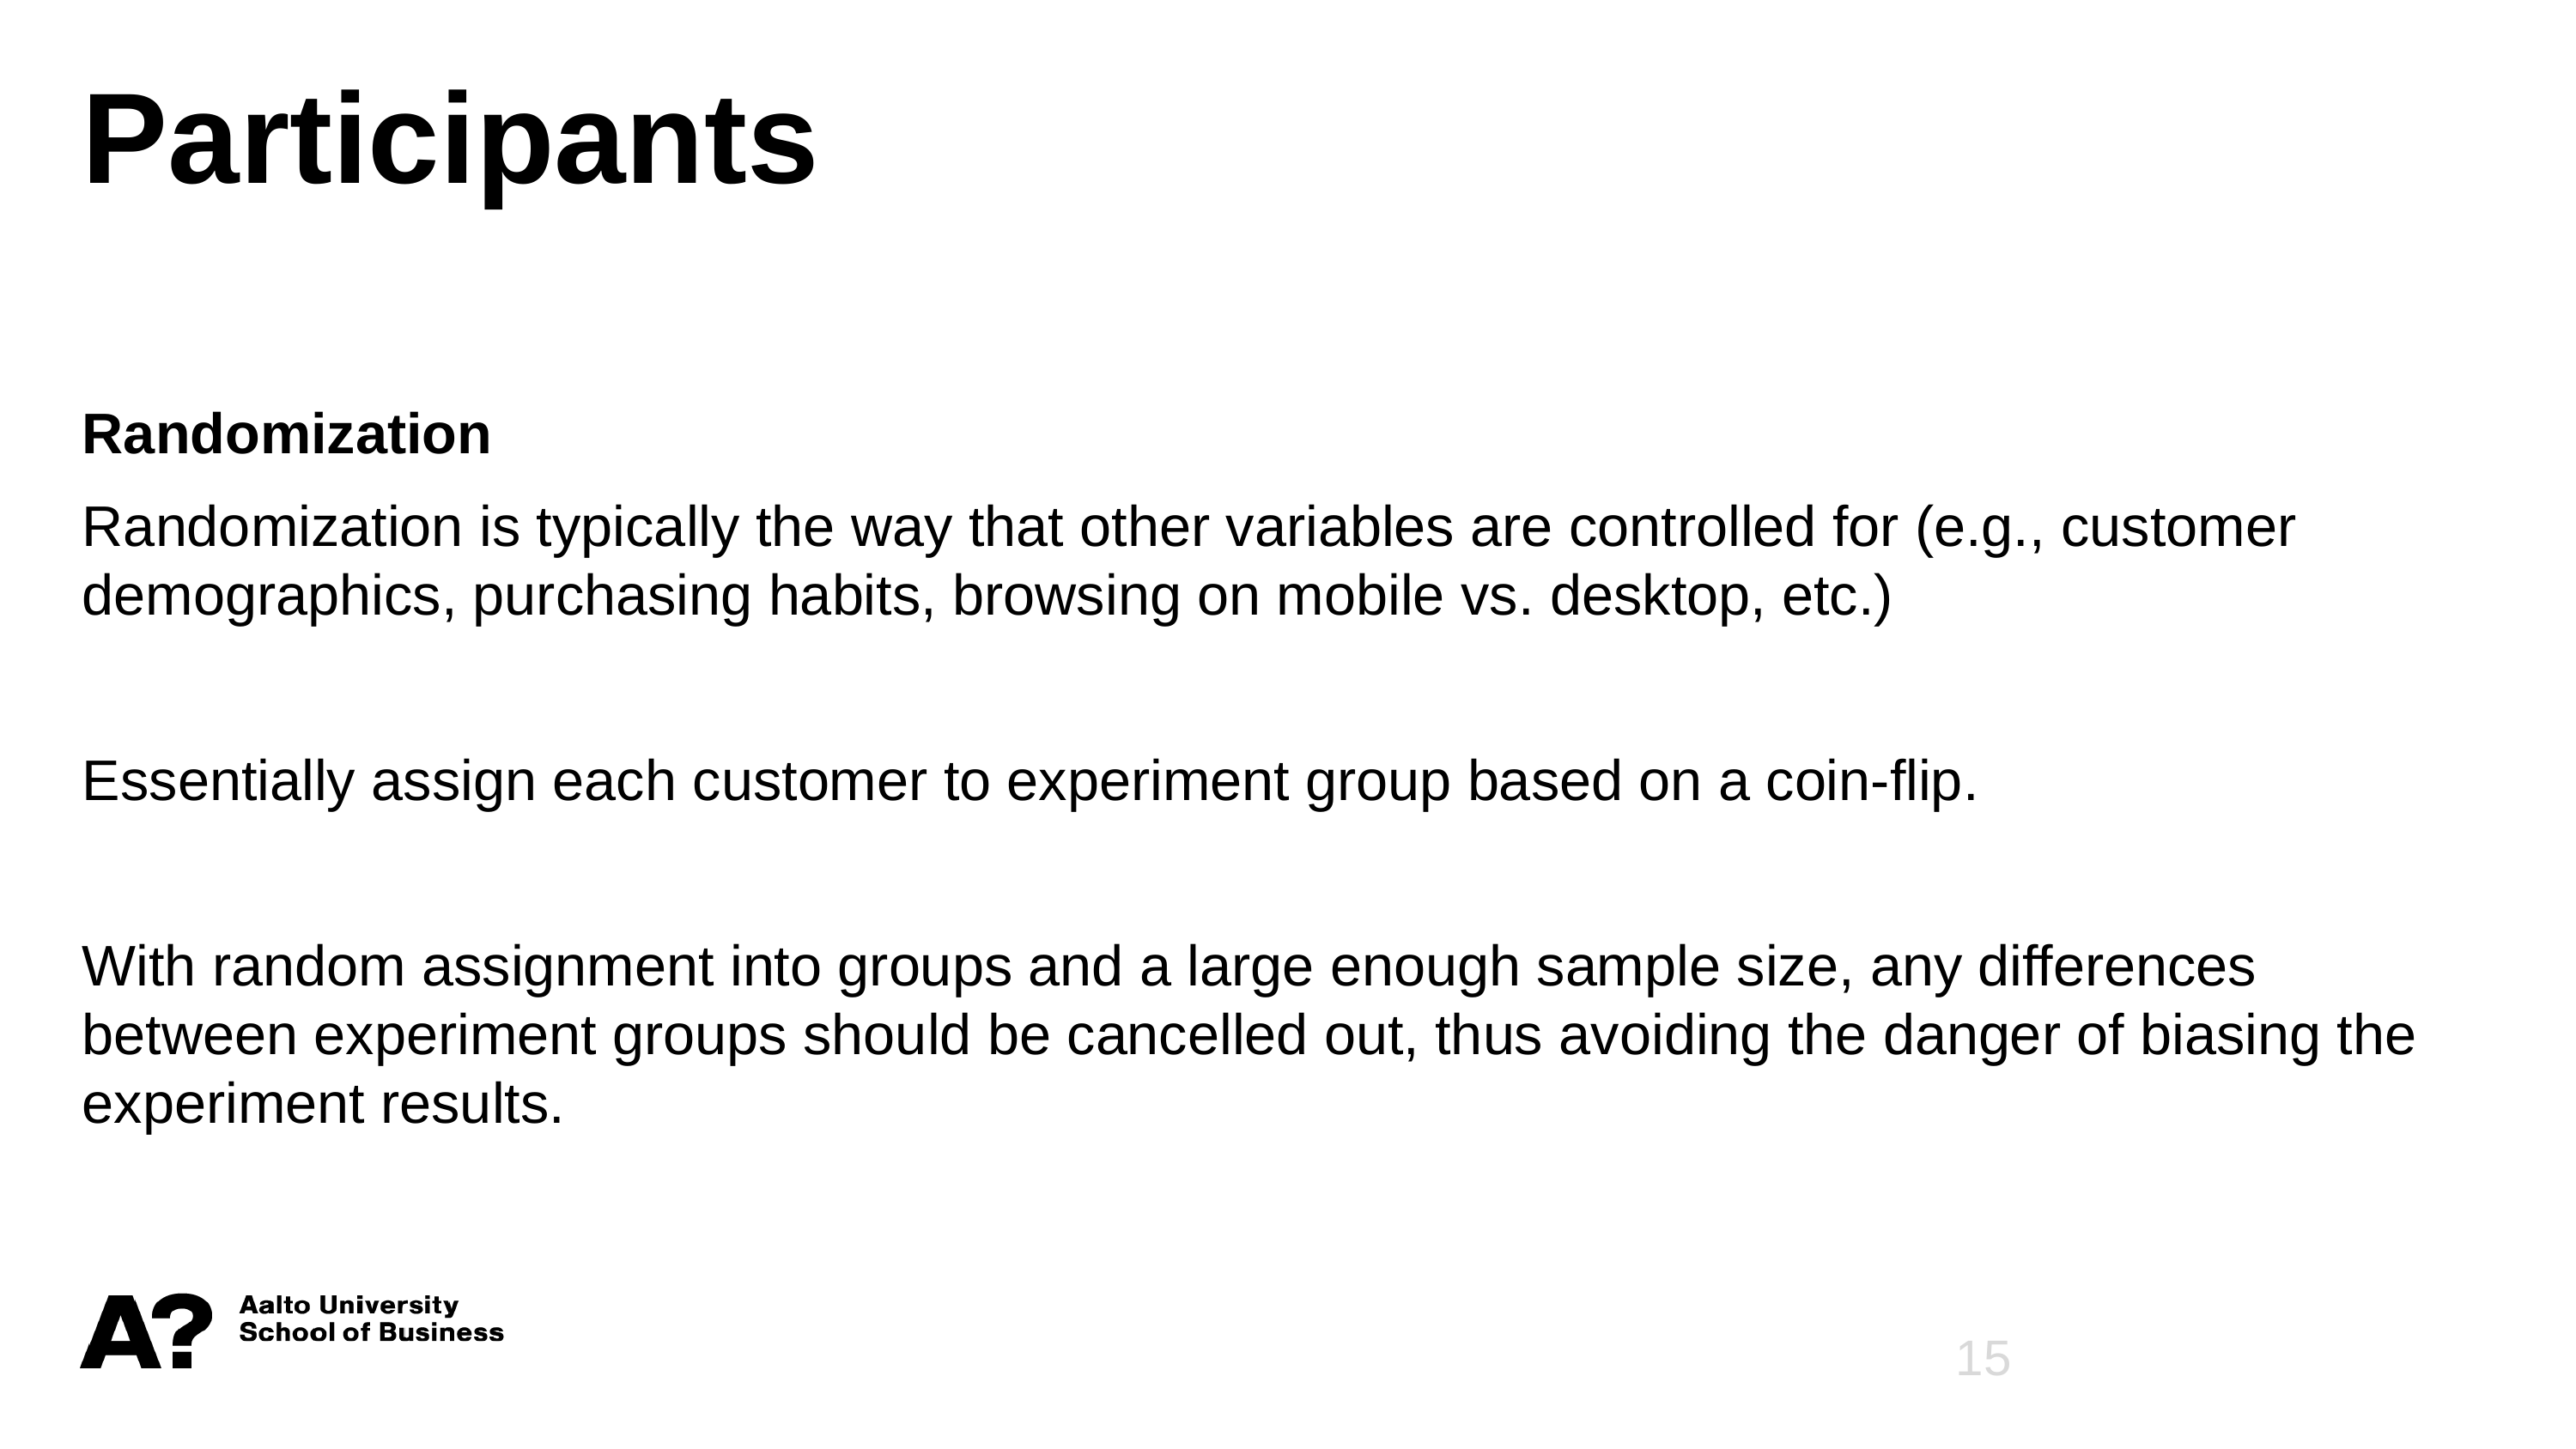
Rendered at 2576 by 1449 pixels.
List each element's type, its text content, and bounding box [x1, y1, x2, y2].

list Randomization Randomization is typically the way that other variables are controlled for (e.g., customer demographics, purchasing habits, browsing on mobile vs. desktop, etc.) Essentially assign each customer to experiment group based on a coin-flip. With random assignment into groups and a large enough sample size, any differences between experiment groups should be cancelled out, thus avoiding the danger of biasing the experiment results. [82, 396, 2476, 1256]
list Participants [82, 54, 2476, 336]
picture [0, 1222, 585, 1440]
text_box 15 [1929, 1313, 2085, 1424]
